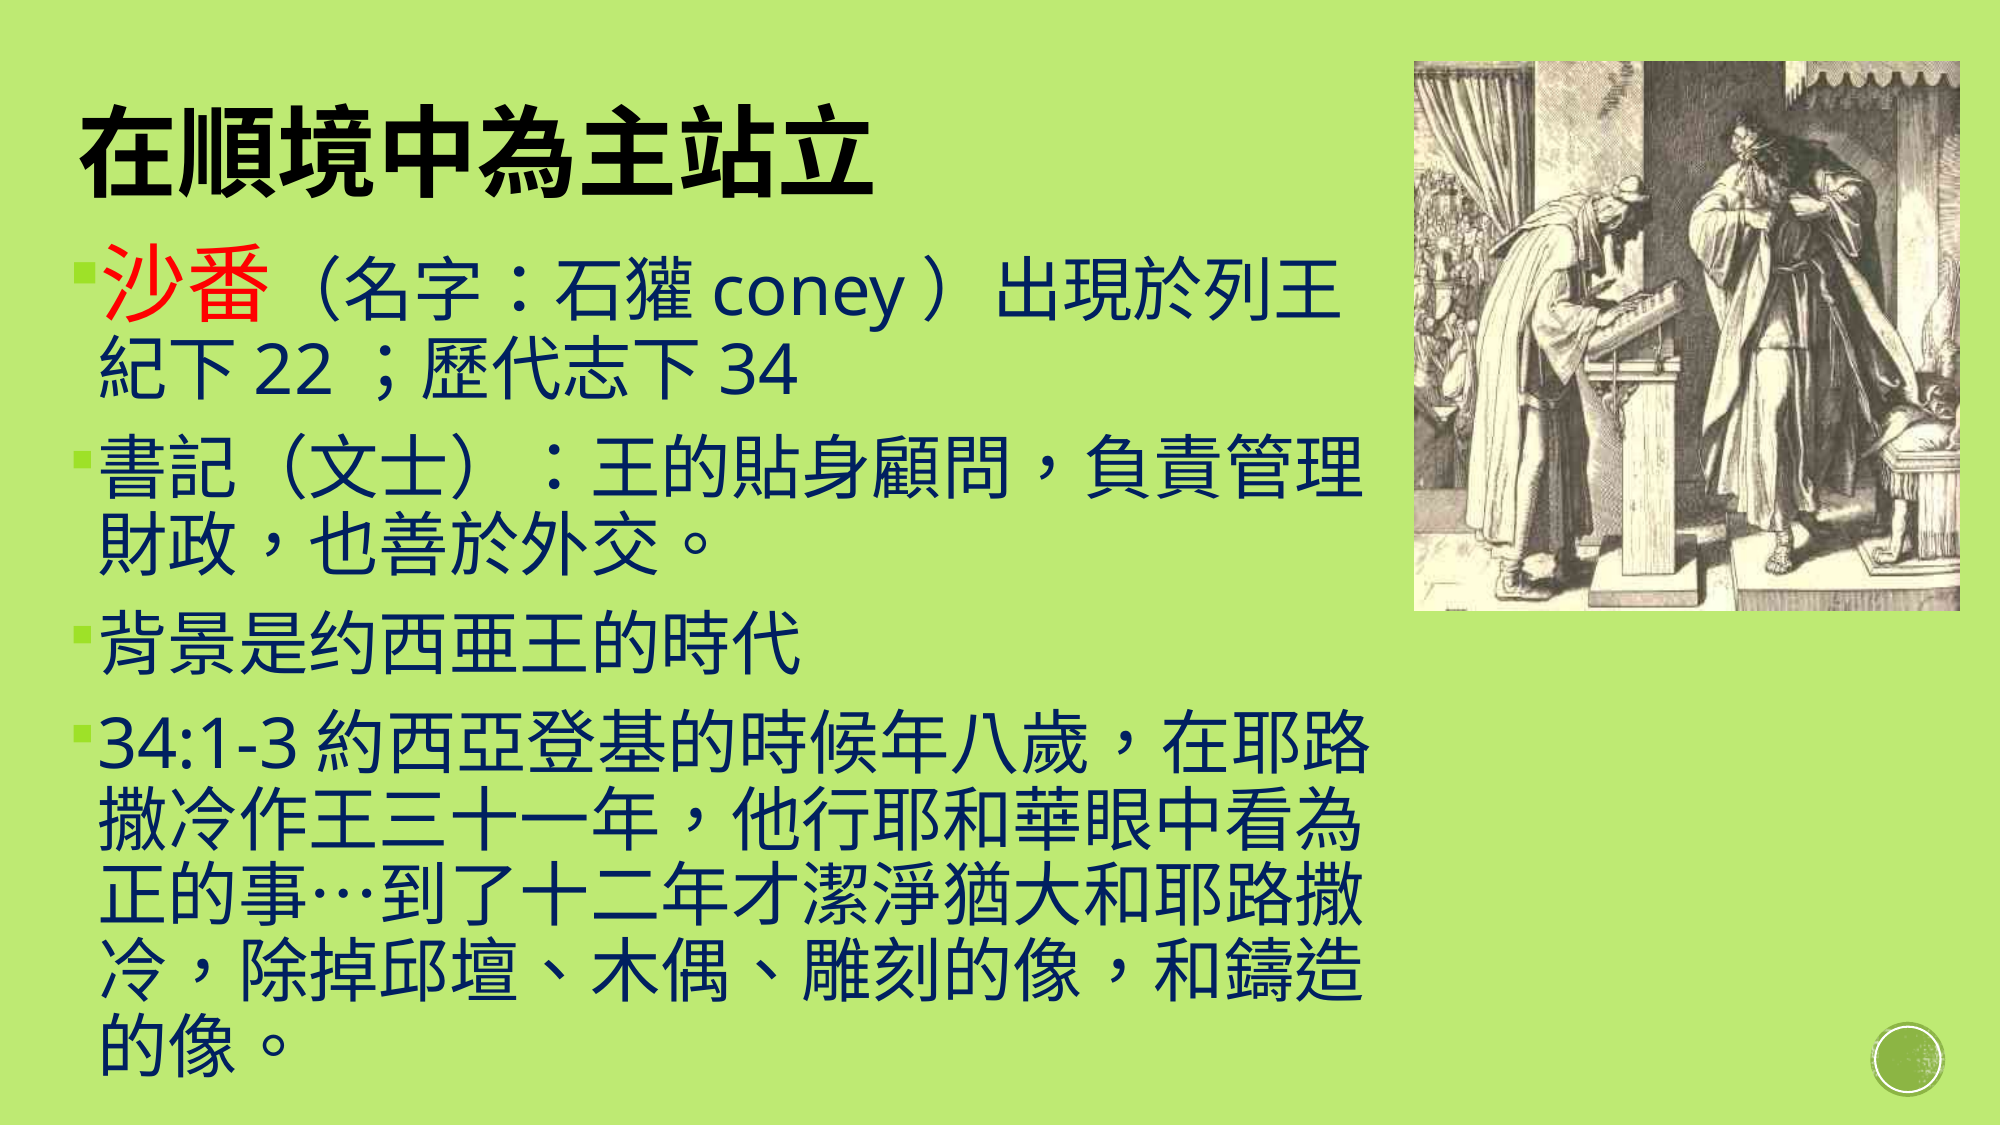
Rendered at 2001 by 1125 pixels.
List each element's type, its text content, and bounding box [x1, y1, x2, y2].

picture [1414, 61, 1960, 611]
list 沙番（名字：石獾coney）出現於列王紀下22；歷代志下34 書記（文士）：王的貼身顧問，負責管理財政，也善於外交。 背景是约西亜王的時代 34:1-3約西亞登基的時候年八歲，在耶路撒冷作王三十一年，他行耶和華眼中看為正的事…到了十二年才潔淨猶大和耶路撒冷，除掉邱壇、木偶、雕刻的像，和鑄造的像。 [53, 233, 1427, 1105]
title 在順境中為主站立 [62, 24, 1713, 233]
